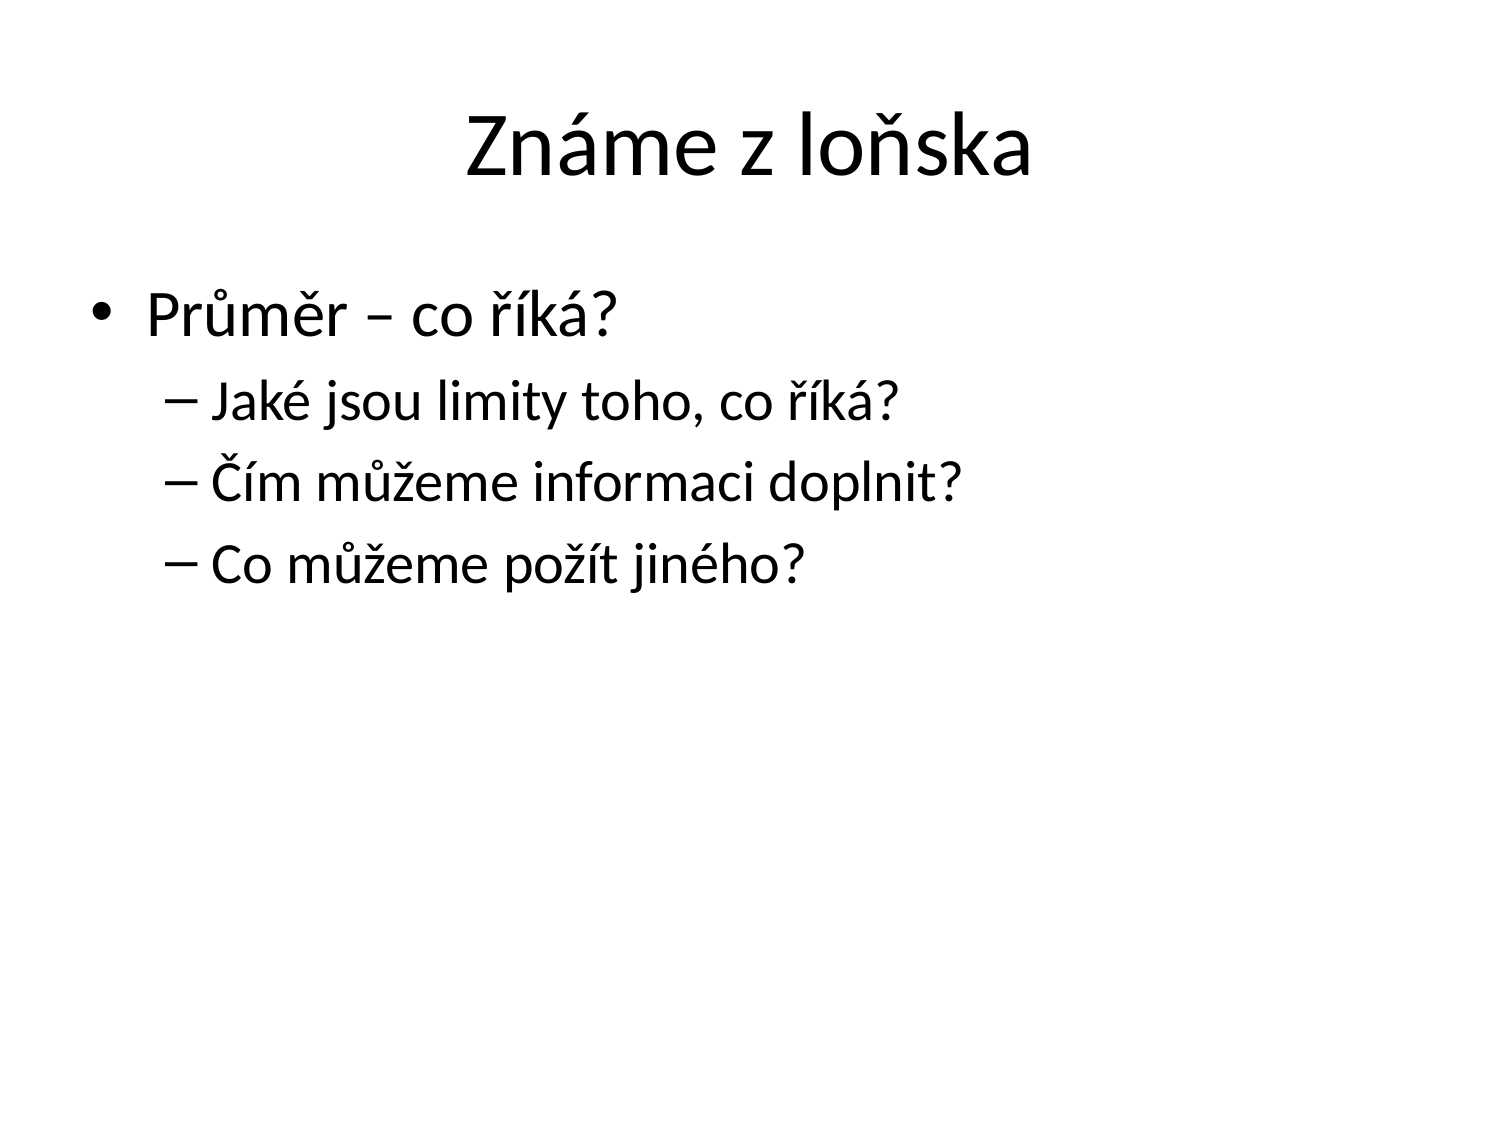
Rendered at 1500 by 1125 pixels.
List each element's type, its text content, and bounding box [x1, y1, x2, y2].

list Průměr – co říká? Jaké jsou limity toho, co říká? Čím můžeme informaci doplnit? Co můžeme požít jiného? [75, 262, 1425, 1005]
title Známe z loňska [75, 45, 1425, 233]
